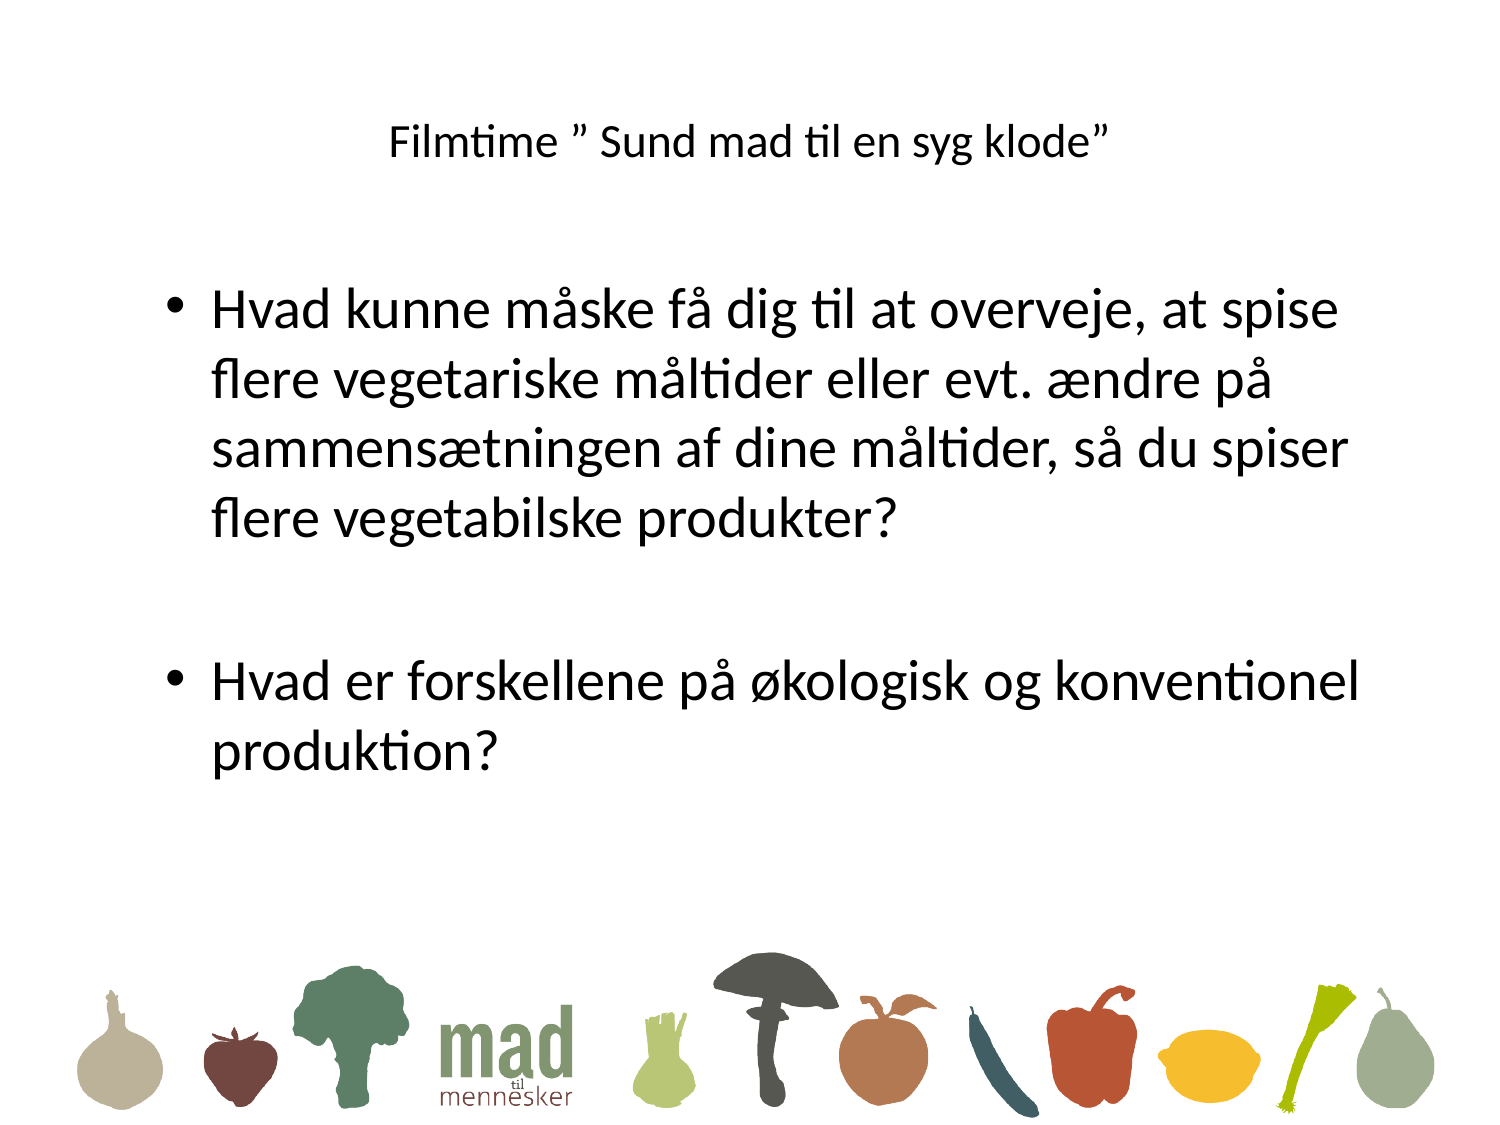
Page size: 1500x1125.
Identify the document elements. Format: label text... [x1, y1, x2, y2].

title Filmtime ” Sund mad til en syg klode” [75, 45, 1425, 233]
list Hvad kunne måske få dig til at overveje, at spise flere vegetariske måltider eller evt. ændre på sammensætningen af dine måltider, så du spiser flere vegetabilske produkter? Hvad er forskellene på økologisk og konventionel produktion? [75, 262, 1425, 941]
picture [76, 951, 1436, 1121]
